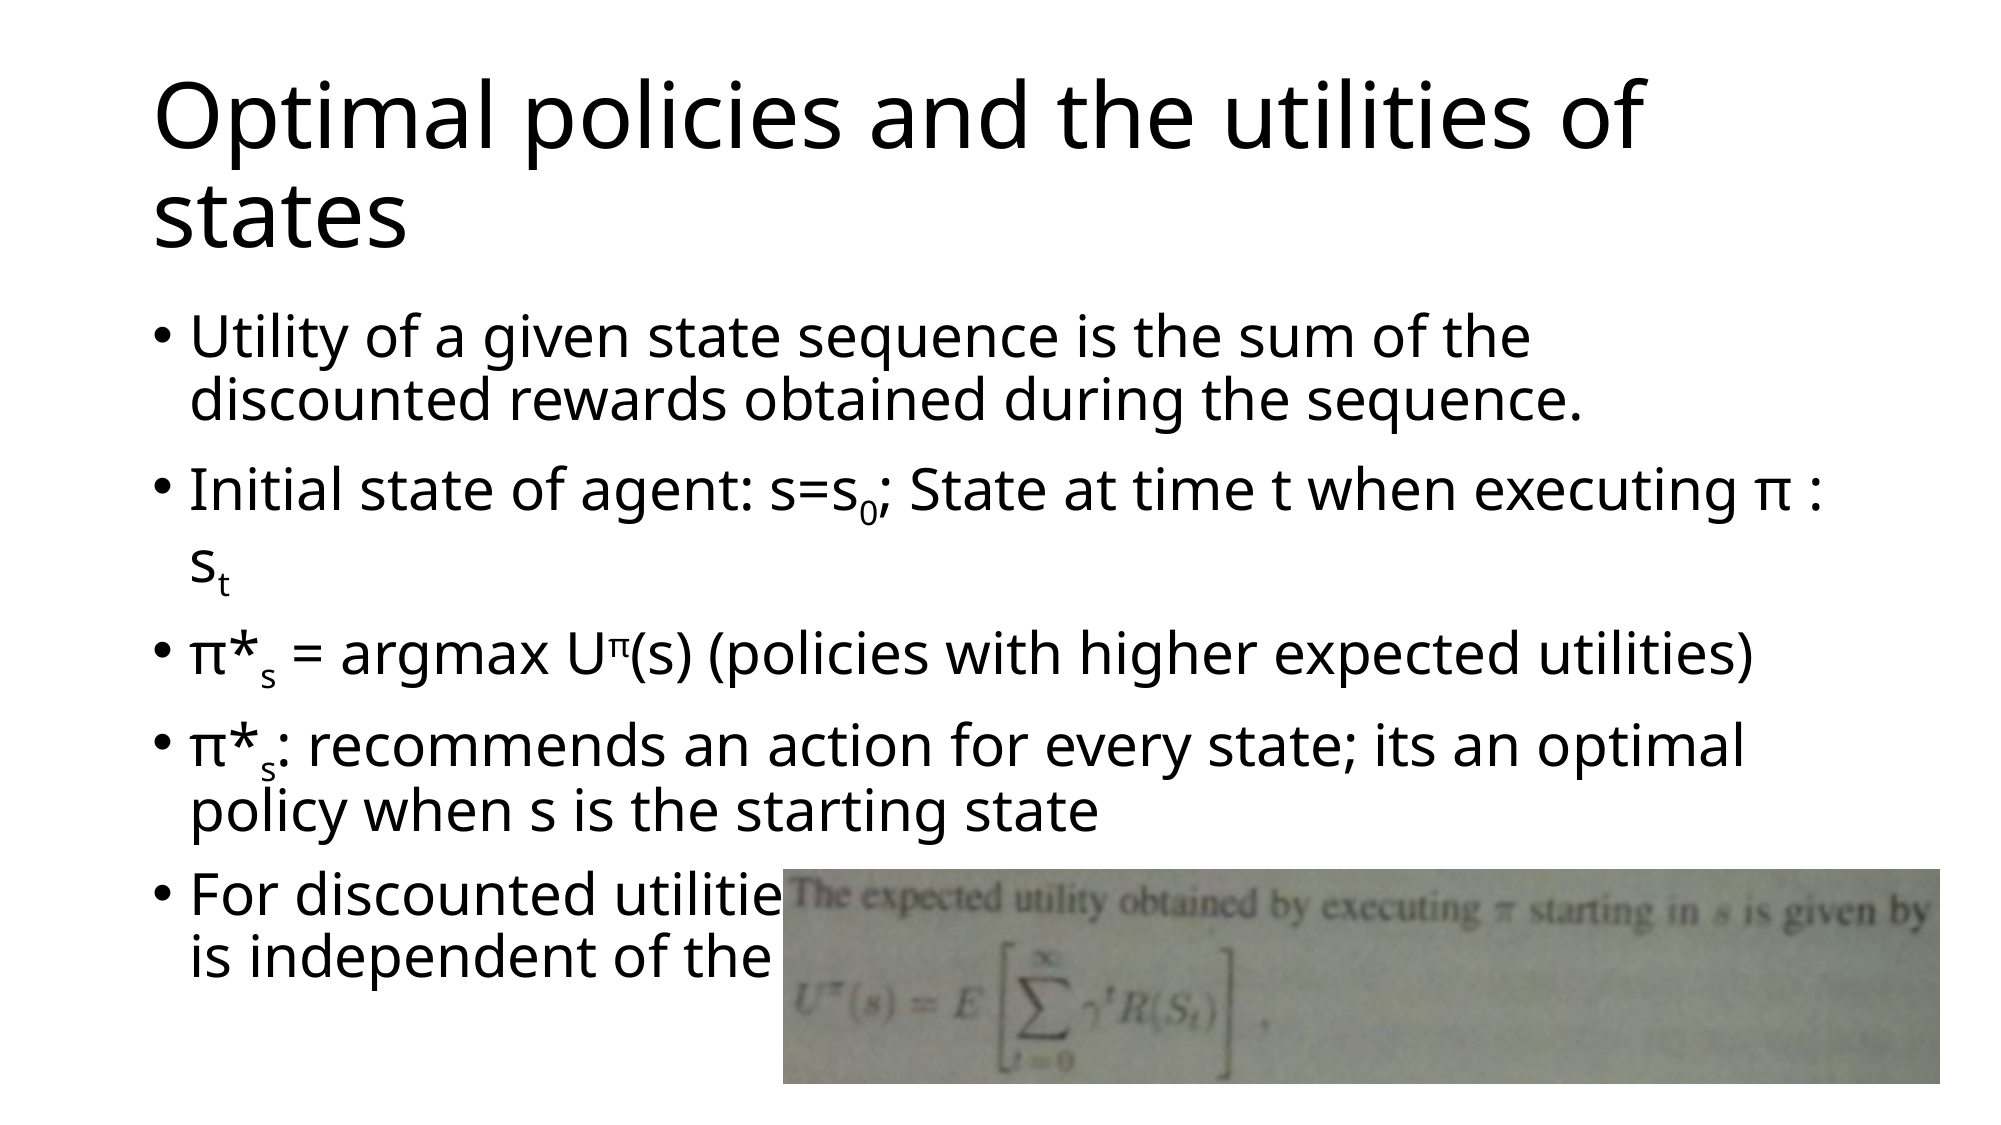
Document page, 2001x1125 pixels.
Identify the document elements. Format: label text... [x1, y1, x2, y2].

picture [783, 869, 1940, 1084]
title Optimal policies and the utilities of states [137, 59, 1863, 278]
list Utility of a given state sequence is the sum of the discounted rewards obtained during the sequence. Initial state of agent: s=s0; State at time t when executing π : st π*s = argmax Uπ(s) (policies with higher expected utilities) π*s: recommends an action for every state; its an optimal policy when s is the starting state For discounted utilities with infinite horizons, optimal policy is independent of the starting state [137, 299, 1863, 1084]
